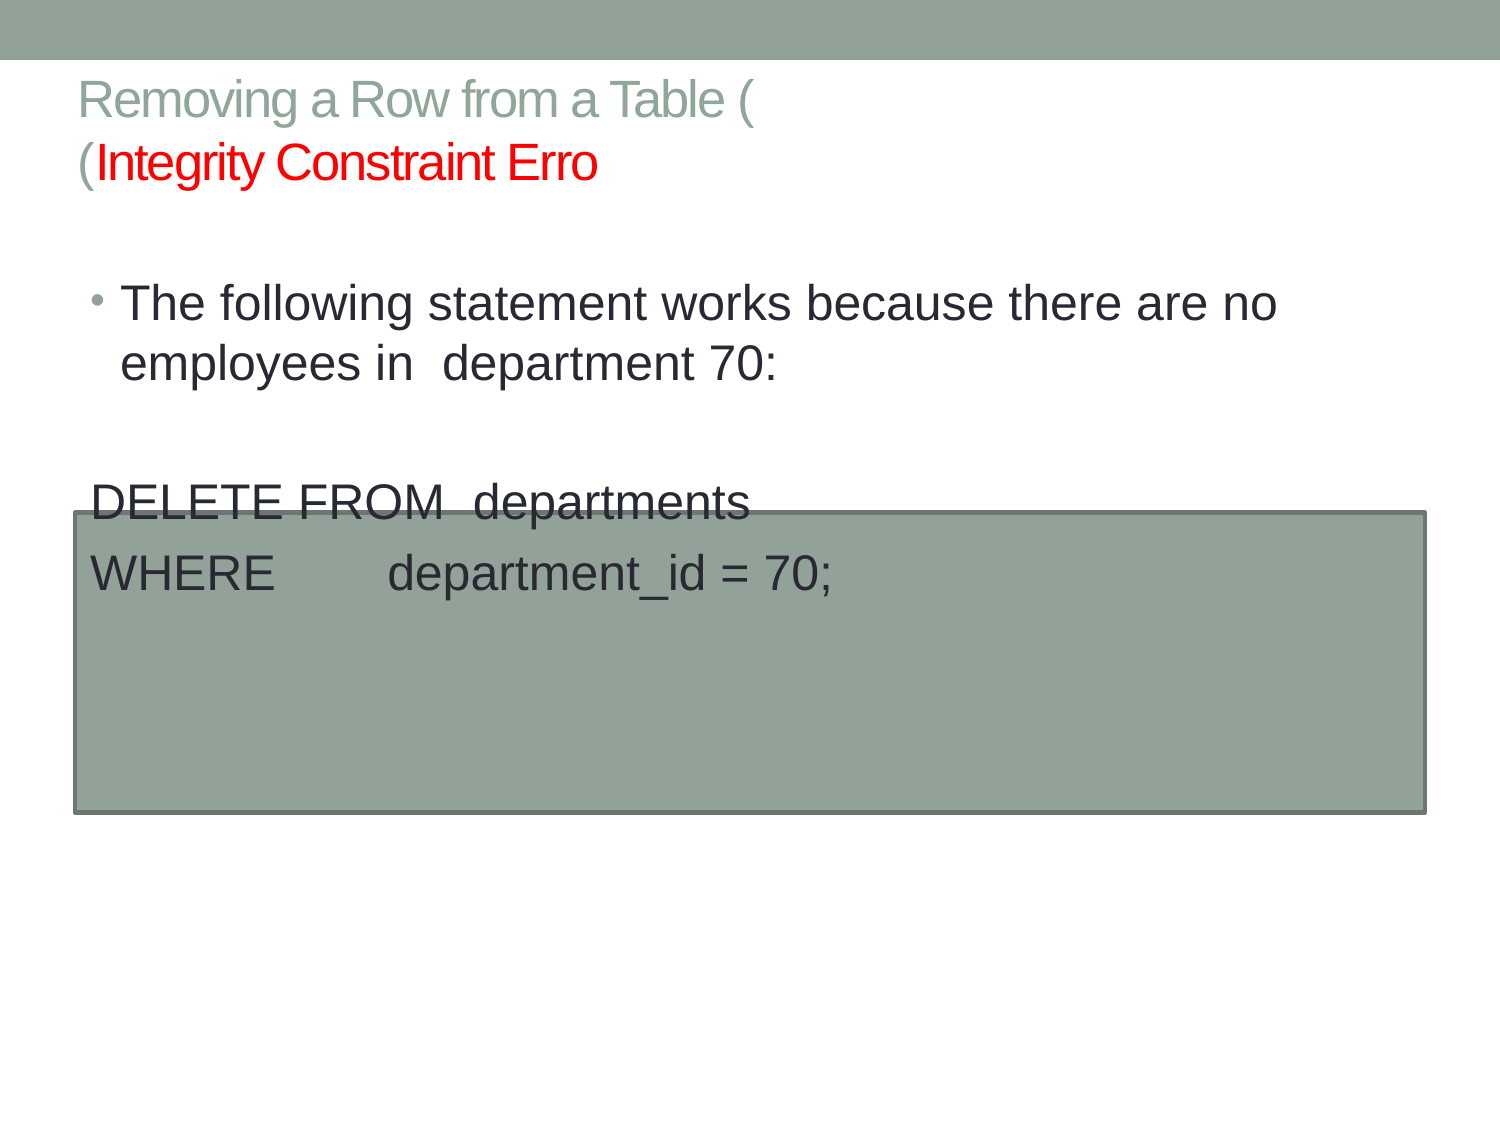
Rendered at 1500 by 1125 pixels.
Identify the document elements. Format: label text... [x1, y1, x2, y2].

list The following statement works because there are no employees in department 70: DELETE FROM departments WHERE department_id = 70; [75, 262, 1425, 1063]
title Removing a Row from a Table ( (Integrity Constraint Error [62, 56, 1413, 263]
